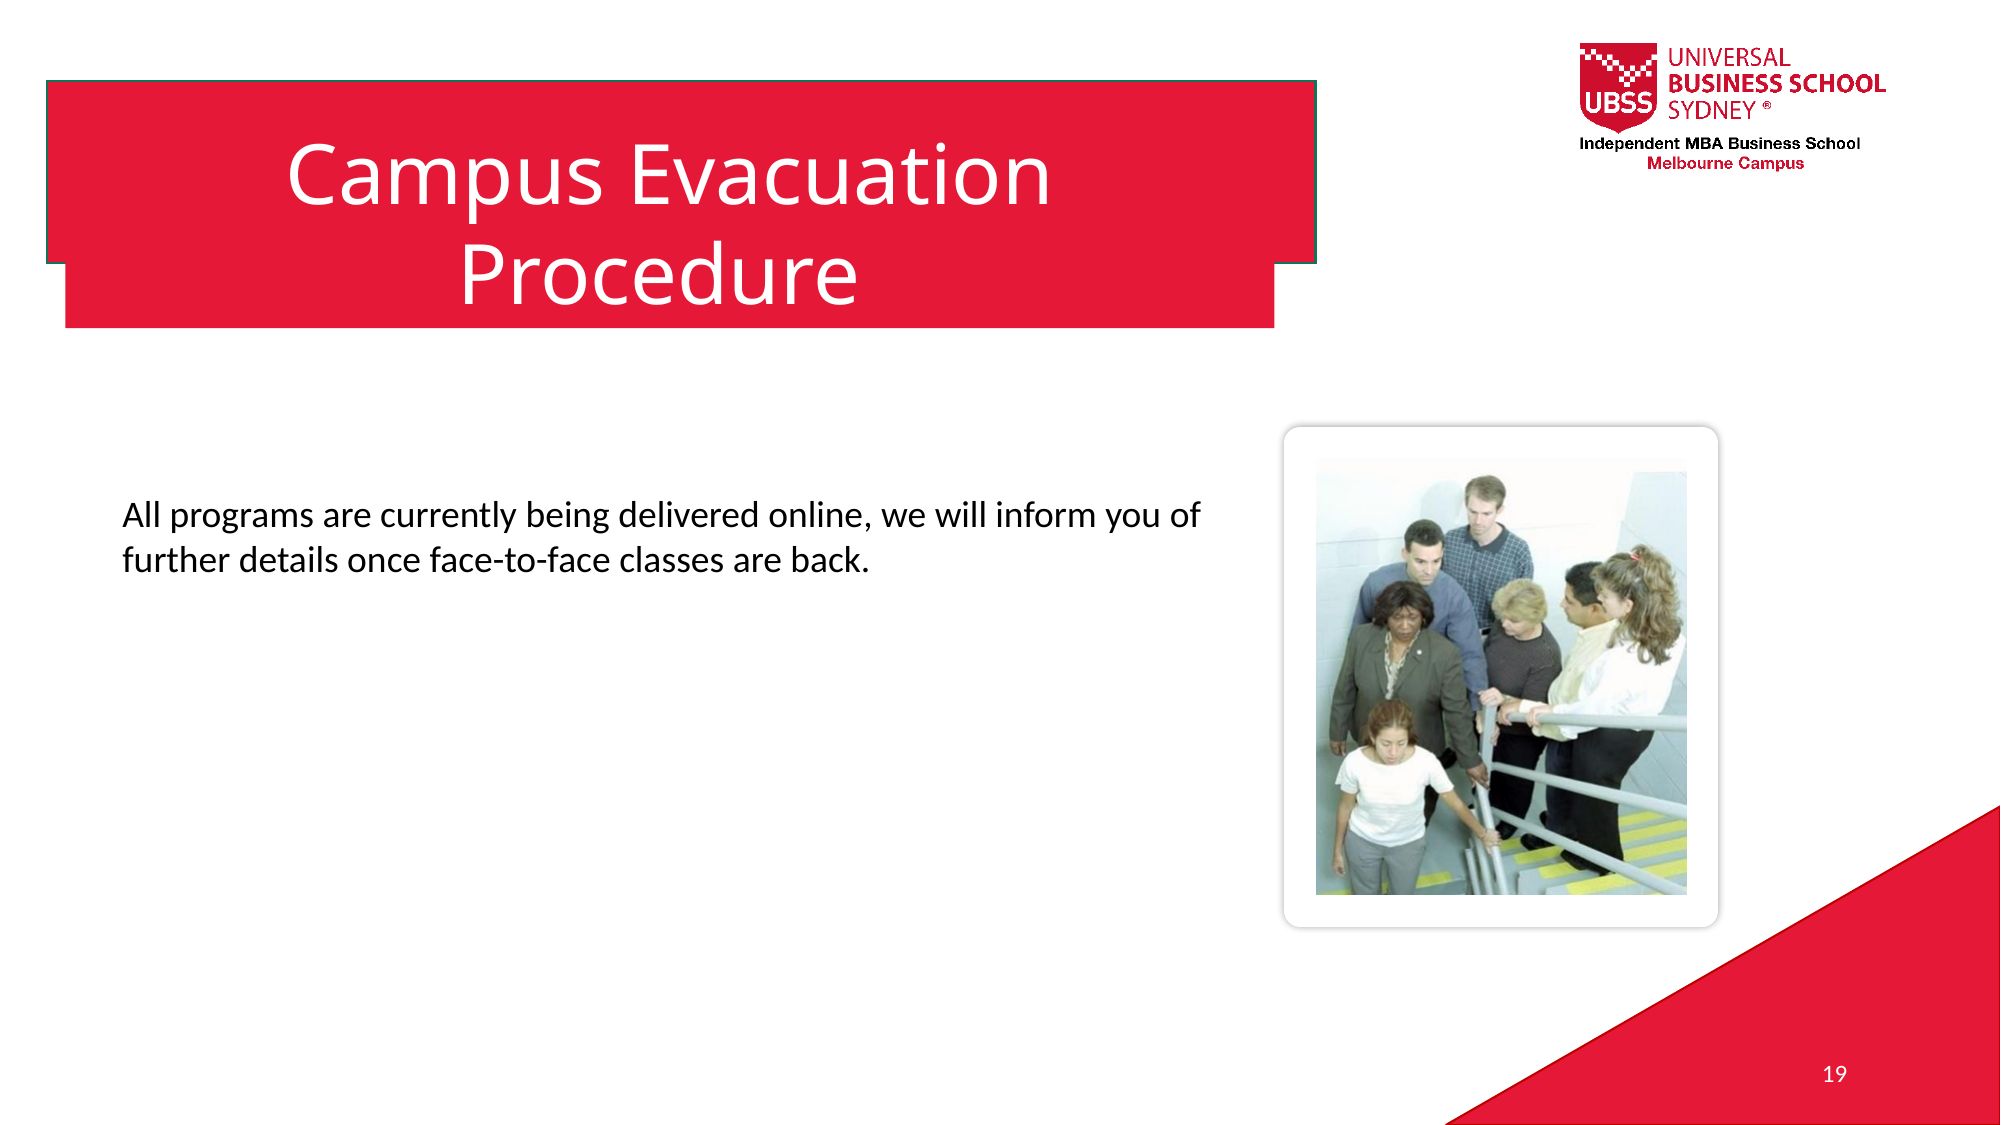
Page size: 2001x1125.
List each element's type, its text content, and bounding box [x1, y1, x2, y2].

text_box All programs are currently being delivered online, we will inform you of further details once face-to-face classes are back. [107, 482, 1219, 587]
slide_number 19 [1412, 1042, 1863, 1103]
picture [1315, 458, 1687, 896]
text_box [46, 80, 1317, 264]
text_box [1445, 805, 2000, 1125]
picture [1574, 39, 1896, 172]
text_box Campus Evacuation Procedure [65, 113, 1275, 329]
